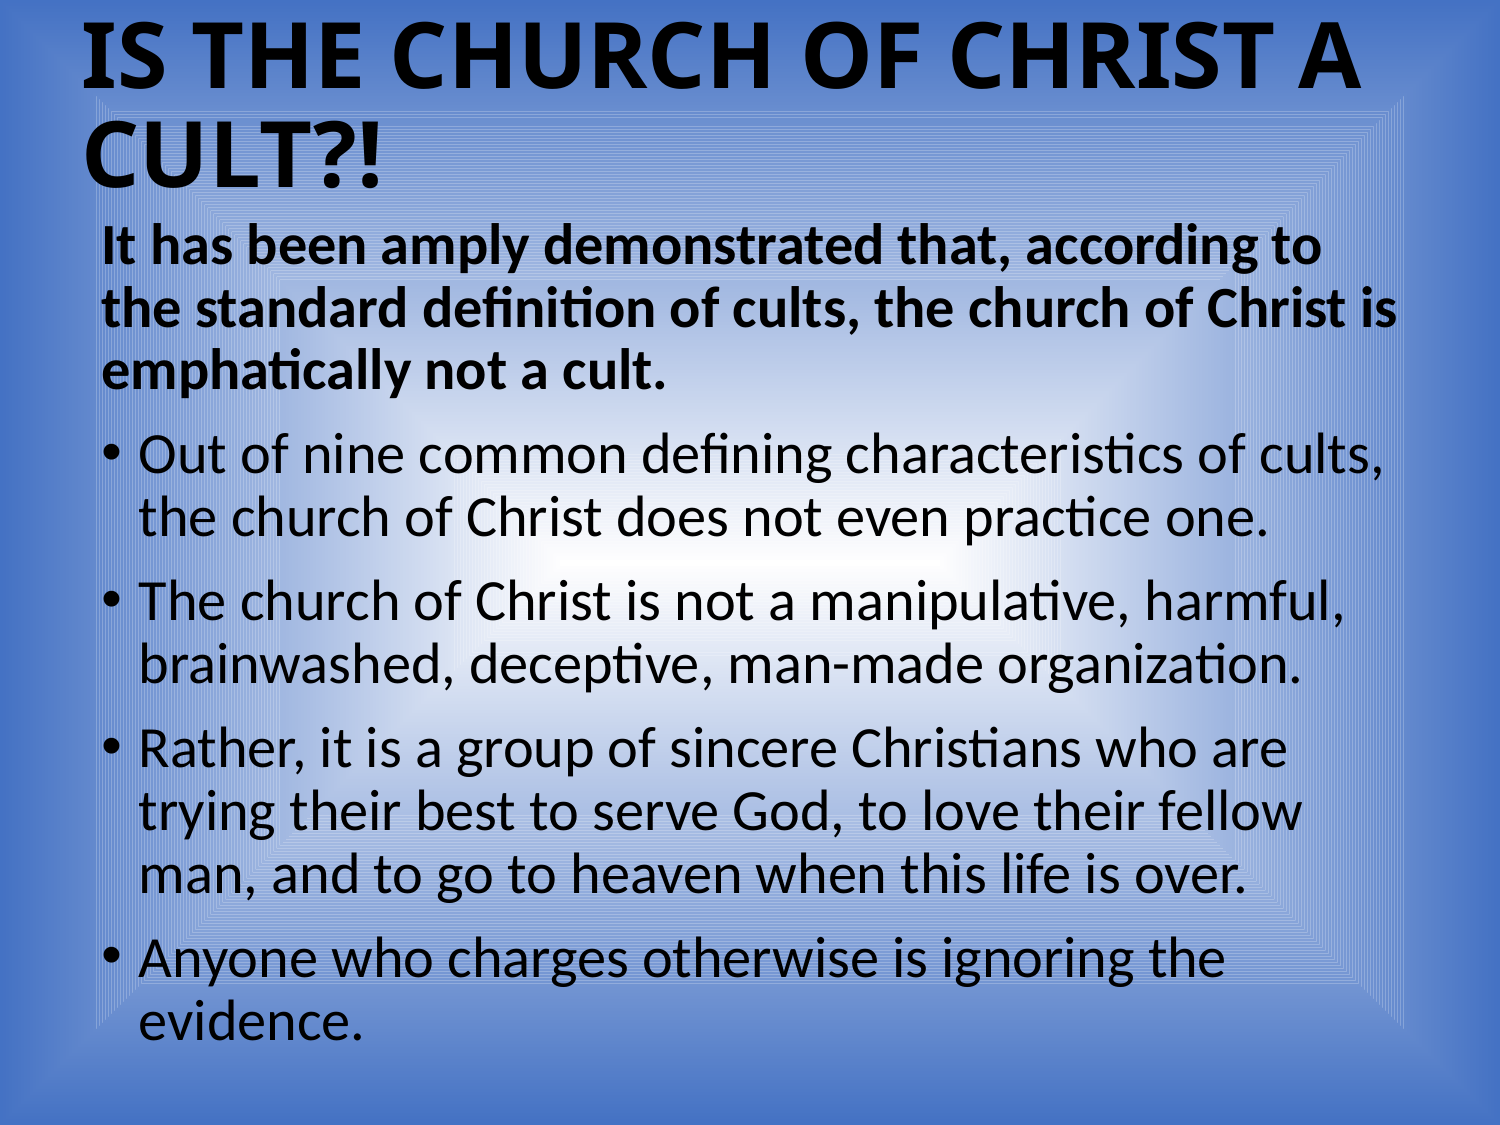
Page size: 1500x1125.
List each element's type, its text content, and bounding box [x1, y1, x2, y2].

list It has been amply demonstrated that, according to the standard definition of cults, the church of Christ is emphatically not a cult. Out of nine common defining characteristics of cults, the church of Christ does not even practice one. The church of Christ is not a manipulative, harmful, brainwashed, deceptive, man-made organization. Rather, it is a group of sincere Christians who are trying their best to serve God, to love their fellow man, and to go to heaven when this life is over. Anyone who charges otherwise is ignoring the evidence. [86, 206, 1417, 1061]
title IS THE CHURCH OF CHRIST A CULT?! [66, 2, 1434, 216]
